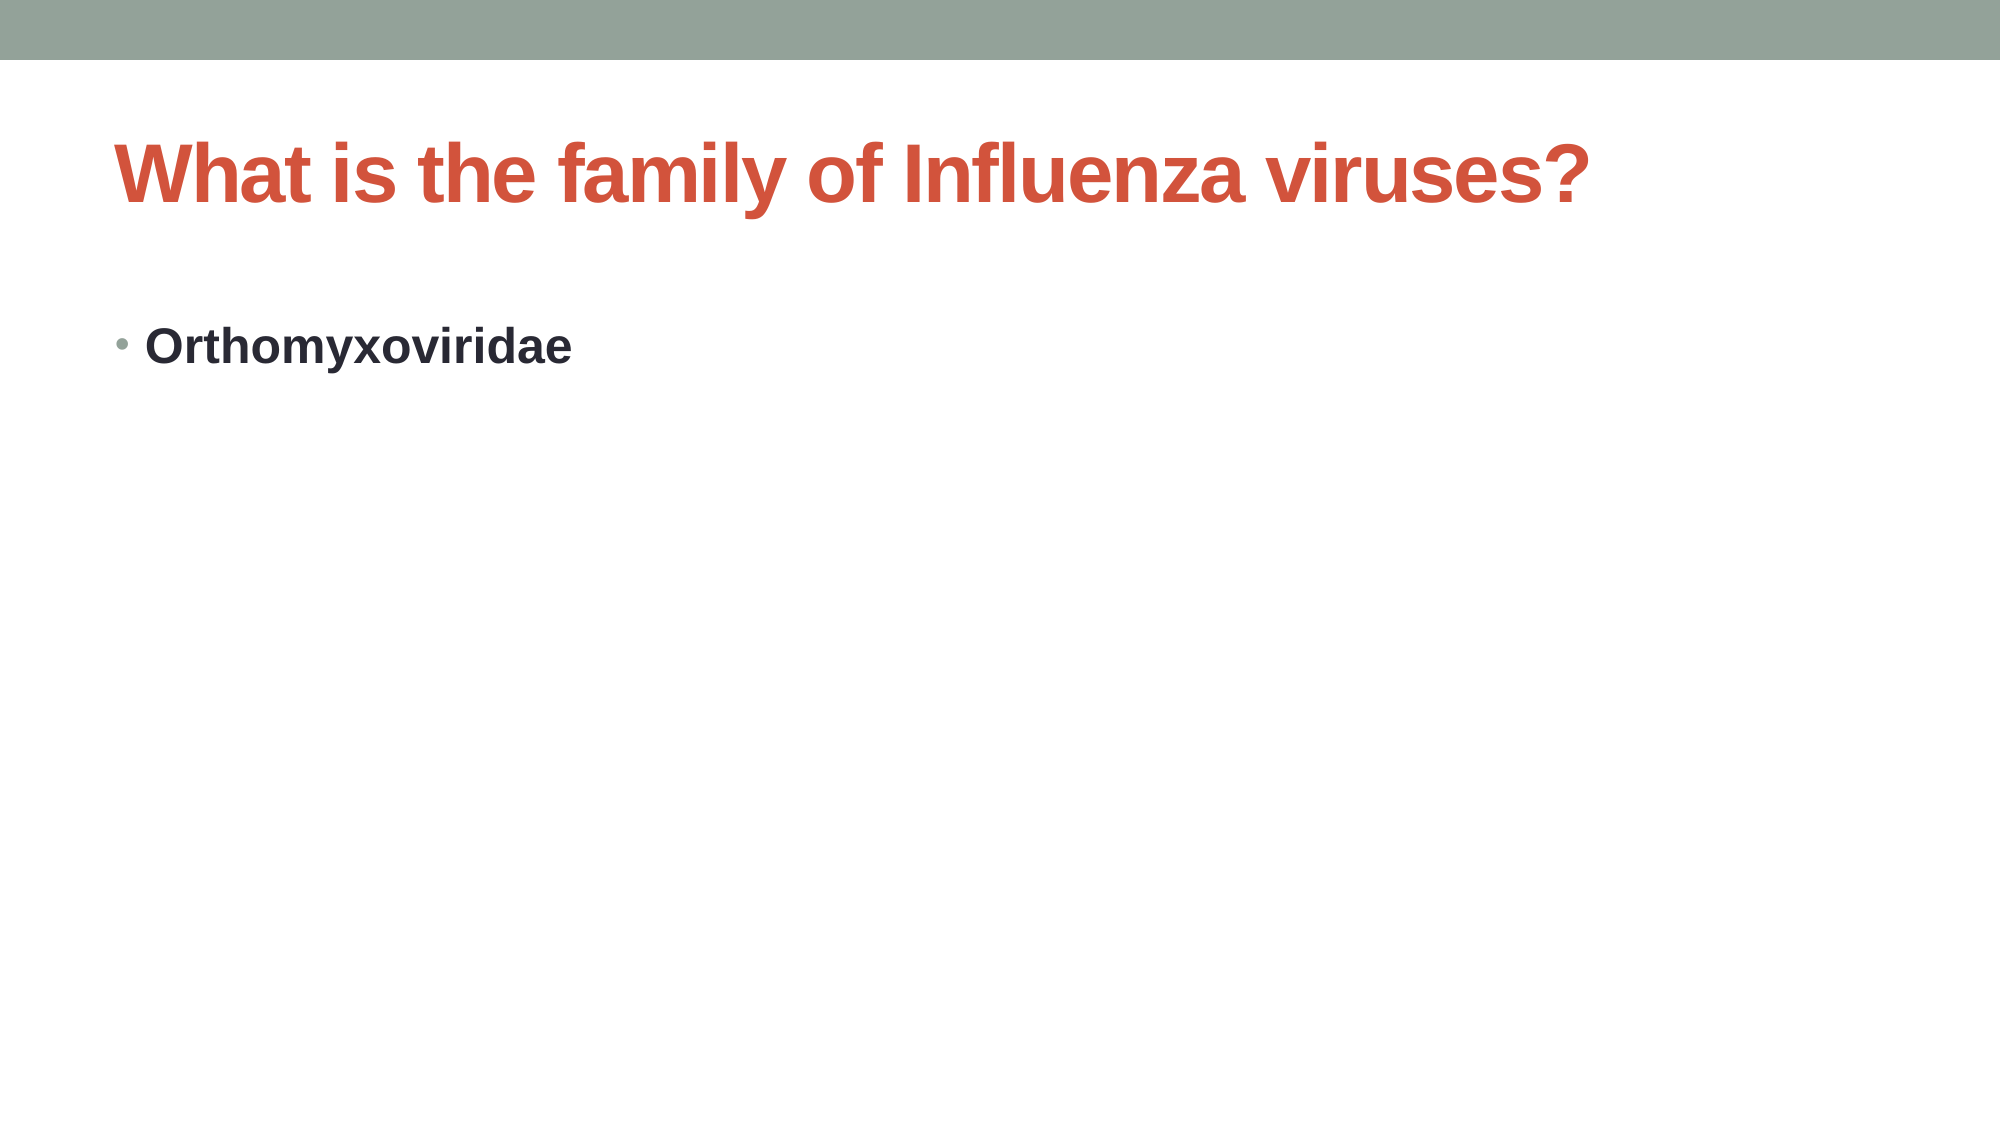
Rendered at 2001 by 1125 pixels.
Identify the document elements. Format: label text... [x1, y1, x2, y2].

list Orthomyxoviridae [99, 306, 1900, 1107]
title What is the family of Influenza viruses? [99, 87, 1900, 250]
